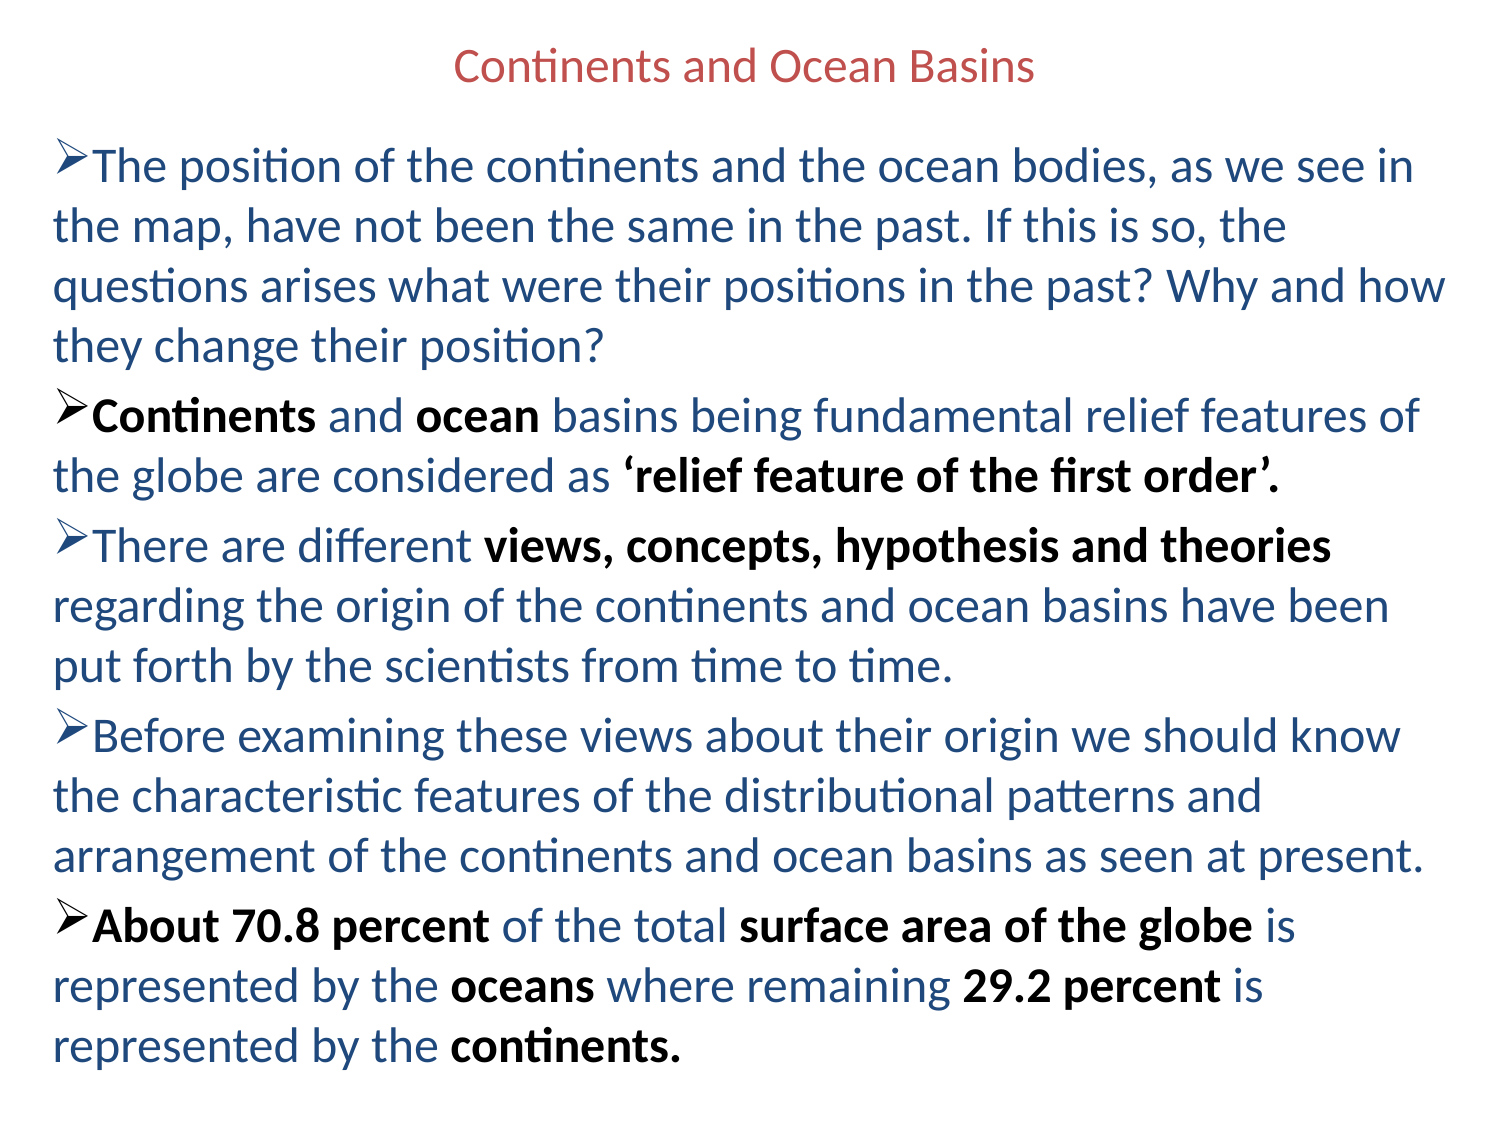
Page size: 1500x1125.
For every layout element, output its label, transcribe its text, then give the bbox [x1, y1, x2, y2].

subtitle The position of the continents and the ocean bodies, as we see in the map, have not been the same in the past. If this is so, the questions arises what were their positions in the past? Why and how they change their position? Continents and ocean basins being fundamental relief features of the globe are considered as ‘relief feature of the first order’. There are different views, concepts, hypothesis and theories regarding the origin of the continents and ocean basins have been put forth by the scientists from time to time. Before examining these views about their origin we should know the characteristic features of the distributional patterns and arrangement of the continents and ocean basins as seen at present. About 70.8 percent of the total surface area of the globe is represented by the oceans where remaining 29.2 percent is represented by the continents. [37, 125, 1475, 1088]
title Continents and Ocean Basins [112, 24, 1388, 100]
